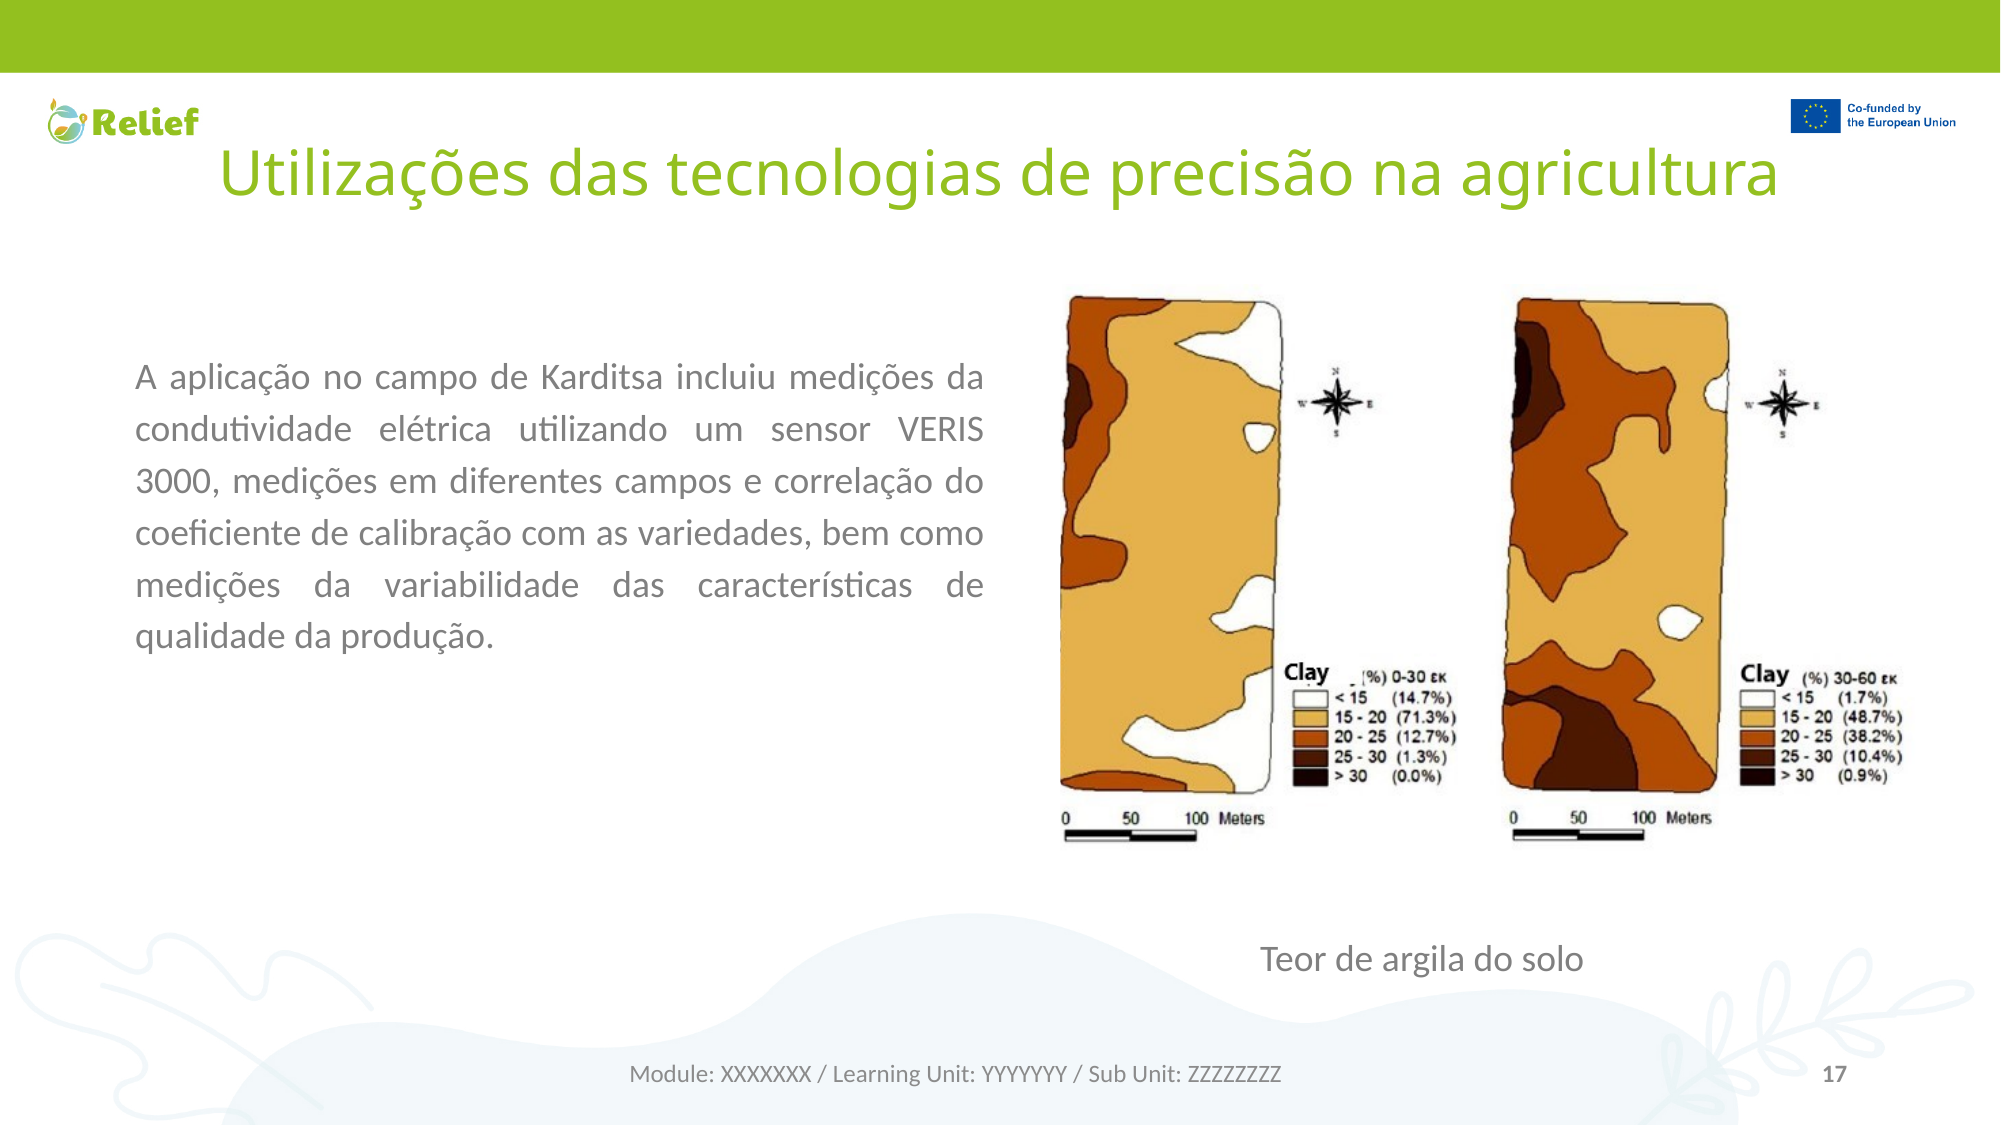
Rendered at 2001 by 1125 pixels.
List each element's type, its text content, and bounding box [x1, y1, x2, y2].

picture [0, 0, 2001, 1125]
slide_number 17 [1787, 1042, 1863, 1103]
footer Module: XXXXXXX / Learning Unit: YYYYYYY / Sub Unit: ZZZZZZZZ [137, 1023, 1775, 1122]
text_box Teor de argila do solo [922, 926, 1923, 987]
title Utilizações das tecnologias de precisão na agricultura [137, 111, 1863, 240]
text_box A aplicação no campo de Karditsa incluiu medições da condutividade elétrica utilizando um sensor VERIS 3000, medições em diferentes campos e correlação do coeficiente de calibração com as variedades, bem como medições da variabilidade das características de qualidade da produção. [120, 338, 1000, 664]
